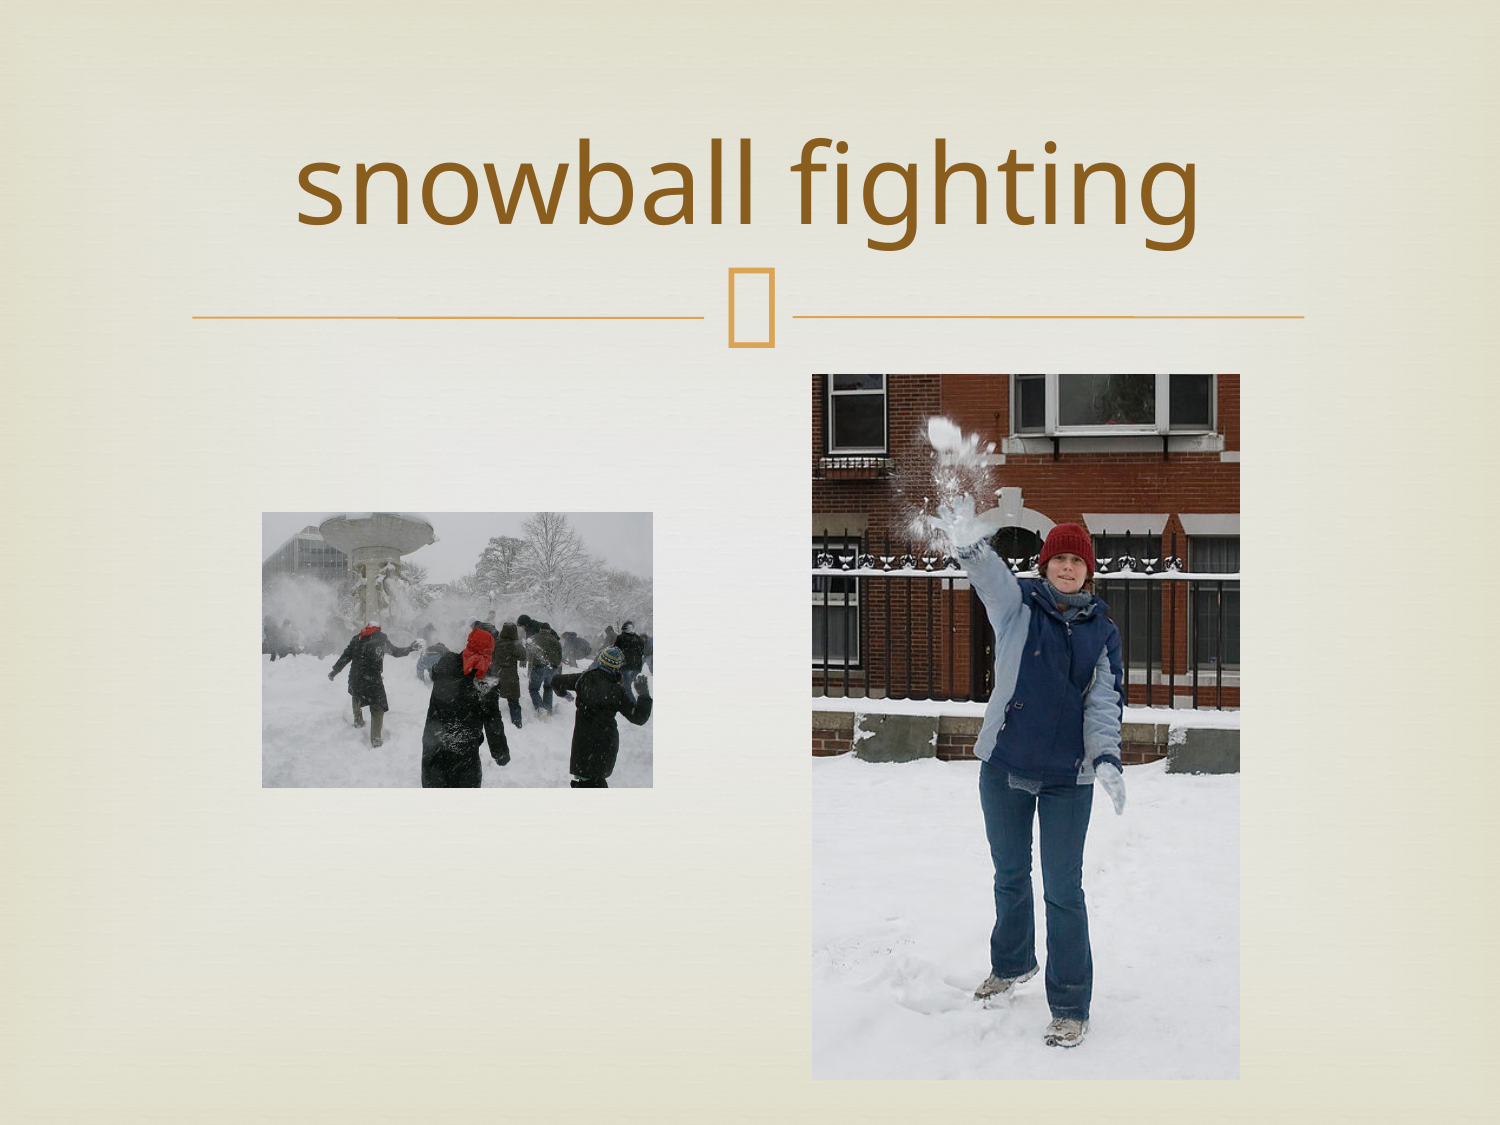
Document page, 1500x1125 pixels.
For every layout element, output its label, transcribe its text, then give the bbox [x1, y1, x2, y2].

title snowball fighting [112, 93, 1386, 267]
picture [811, 374, 1240, 1080]
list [261, 511, 654, 788]
